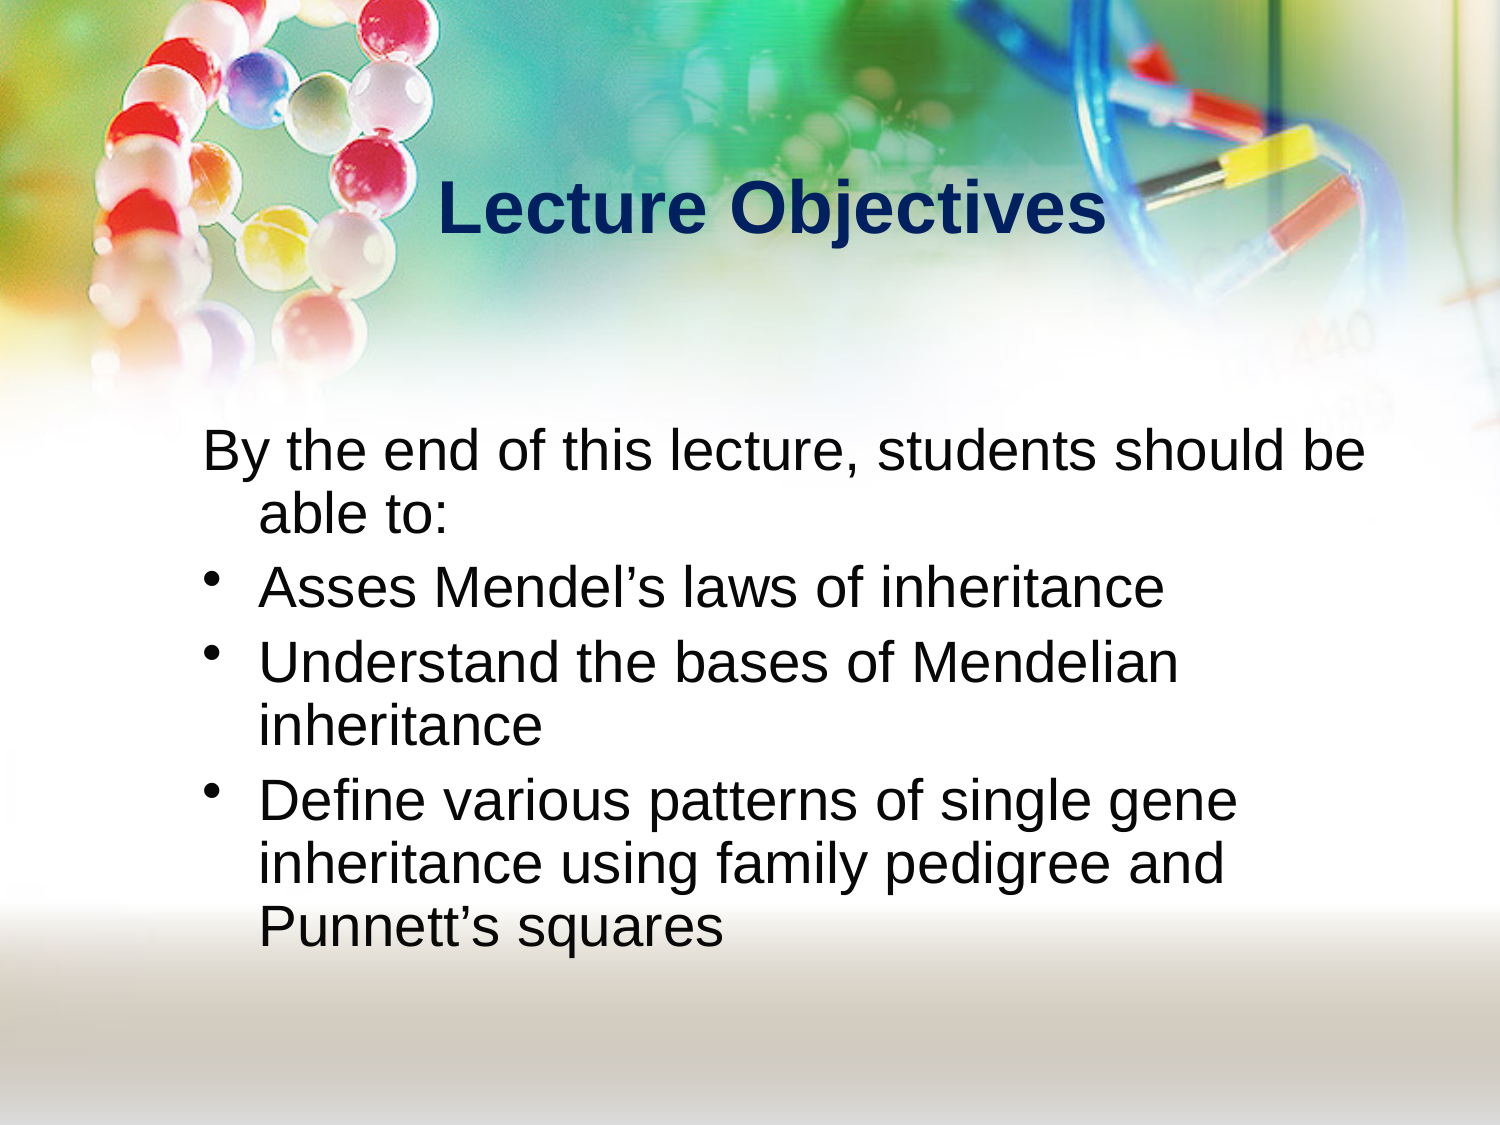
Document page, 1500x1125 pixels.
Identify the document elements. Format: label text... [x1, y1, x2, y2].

list By the end of this lecture, students should be able to: Asses Mendel’s laws of inheritance Understand the bases of Mendelian inheritance Define various patterns of single gene inheritance using family pedigree and Punnett’s squares [187, 412, 1442, 1051]
picture [0, 0, 1500, 936]
title Lecture Objectives [422, 149, 1498, 257]
